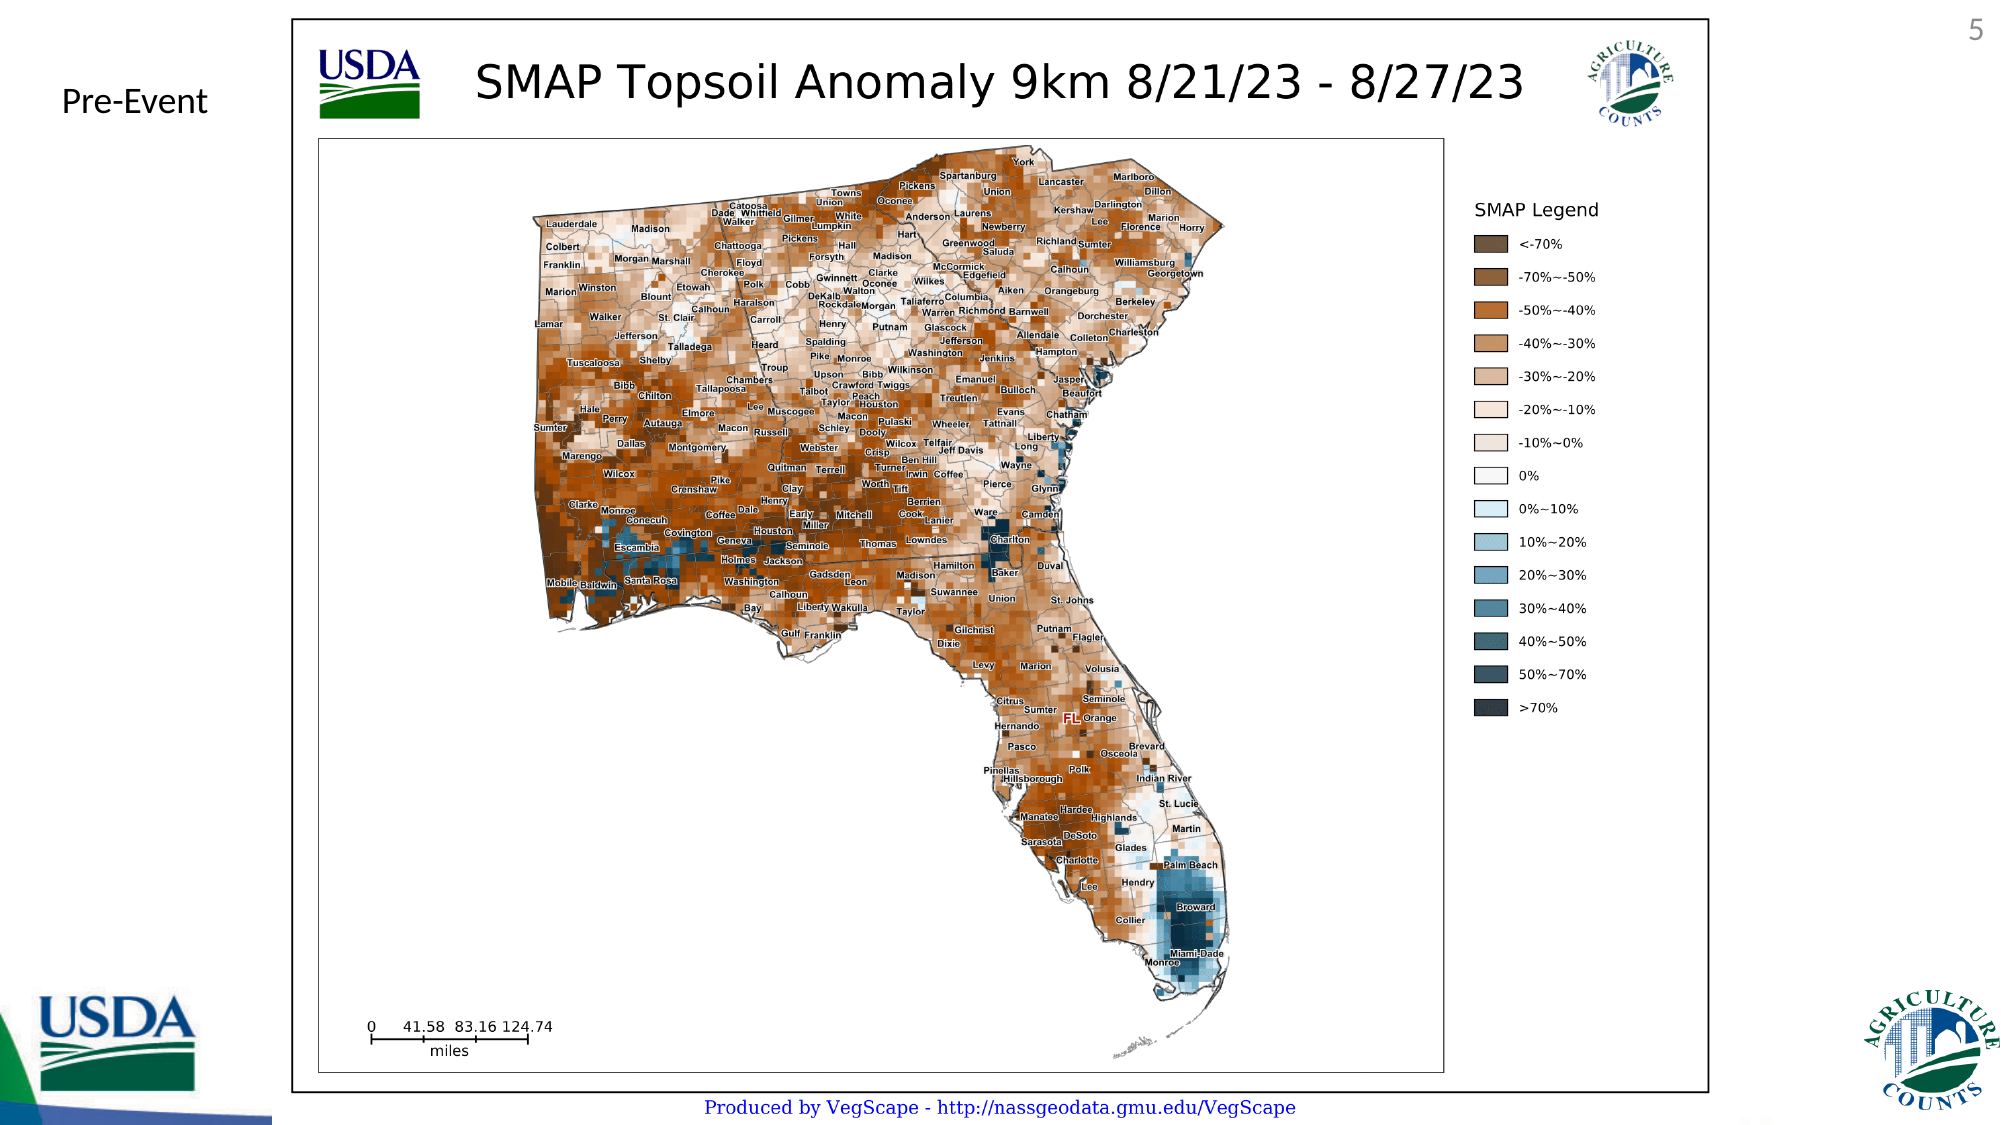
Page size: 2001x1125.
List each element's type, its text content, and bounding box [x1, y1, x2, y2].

picture [0, 0, 1792, 1125]
picture [0, 1103, 10, 1108]
slide_number 5 [1919, 0, 2000, 69]
text_box Pre-Event [47, 68, 266, 128]
picture [1864, 990, 2000, 1110]
